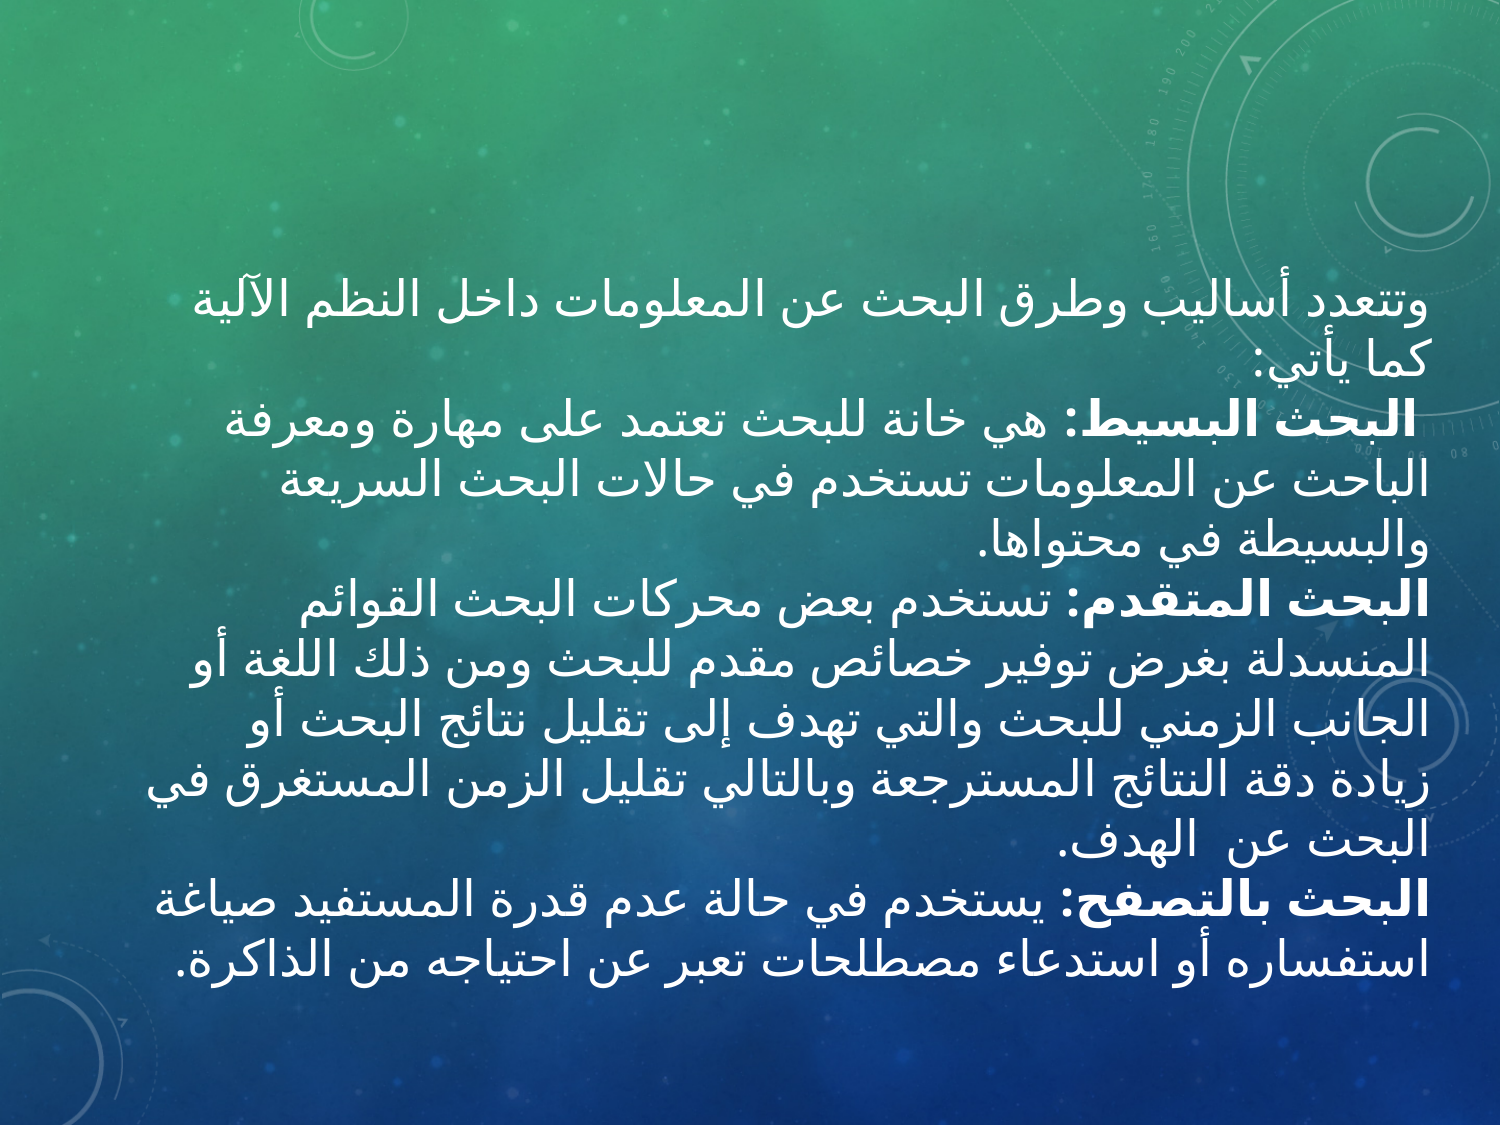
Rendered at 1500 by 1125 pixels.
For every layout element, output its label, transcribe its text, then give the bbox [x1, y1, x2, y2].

text_box وتتعدد أساليب وطرق البحث عن المعلومات داخل النظم الآلية كما يأتي: البحث البسيط: هي خانة للبحث تعتمد على مهارة ومعرفة الباحث عن المعلومات تستخدم في حالات البحث السريعة والبسيطة في محتواها. البحث المتقدم: تستخدم بعض محركات البحث القوائم المنسدلة بغرض توفير خصائص مقدم للبحث ومن ذلك اللغة أو الجانب الزمني للبحث والتي تهدف إلى تقليل نتائج البحث أو زيادة دقة النتائج المسترجعة وبالتالي تقليل الزمن المستغرق في البحث عن الهدف. البحث بالتصفح: يستخدم في حالة عدم قدرة المستفيد صياغة استفساره أو استدعاء مصطلحات تعبر عن احتياجه من الذاكرة. [123, 259, 1447, 995]
picture [0, 0, 1500, 1125]
